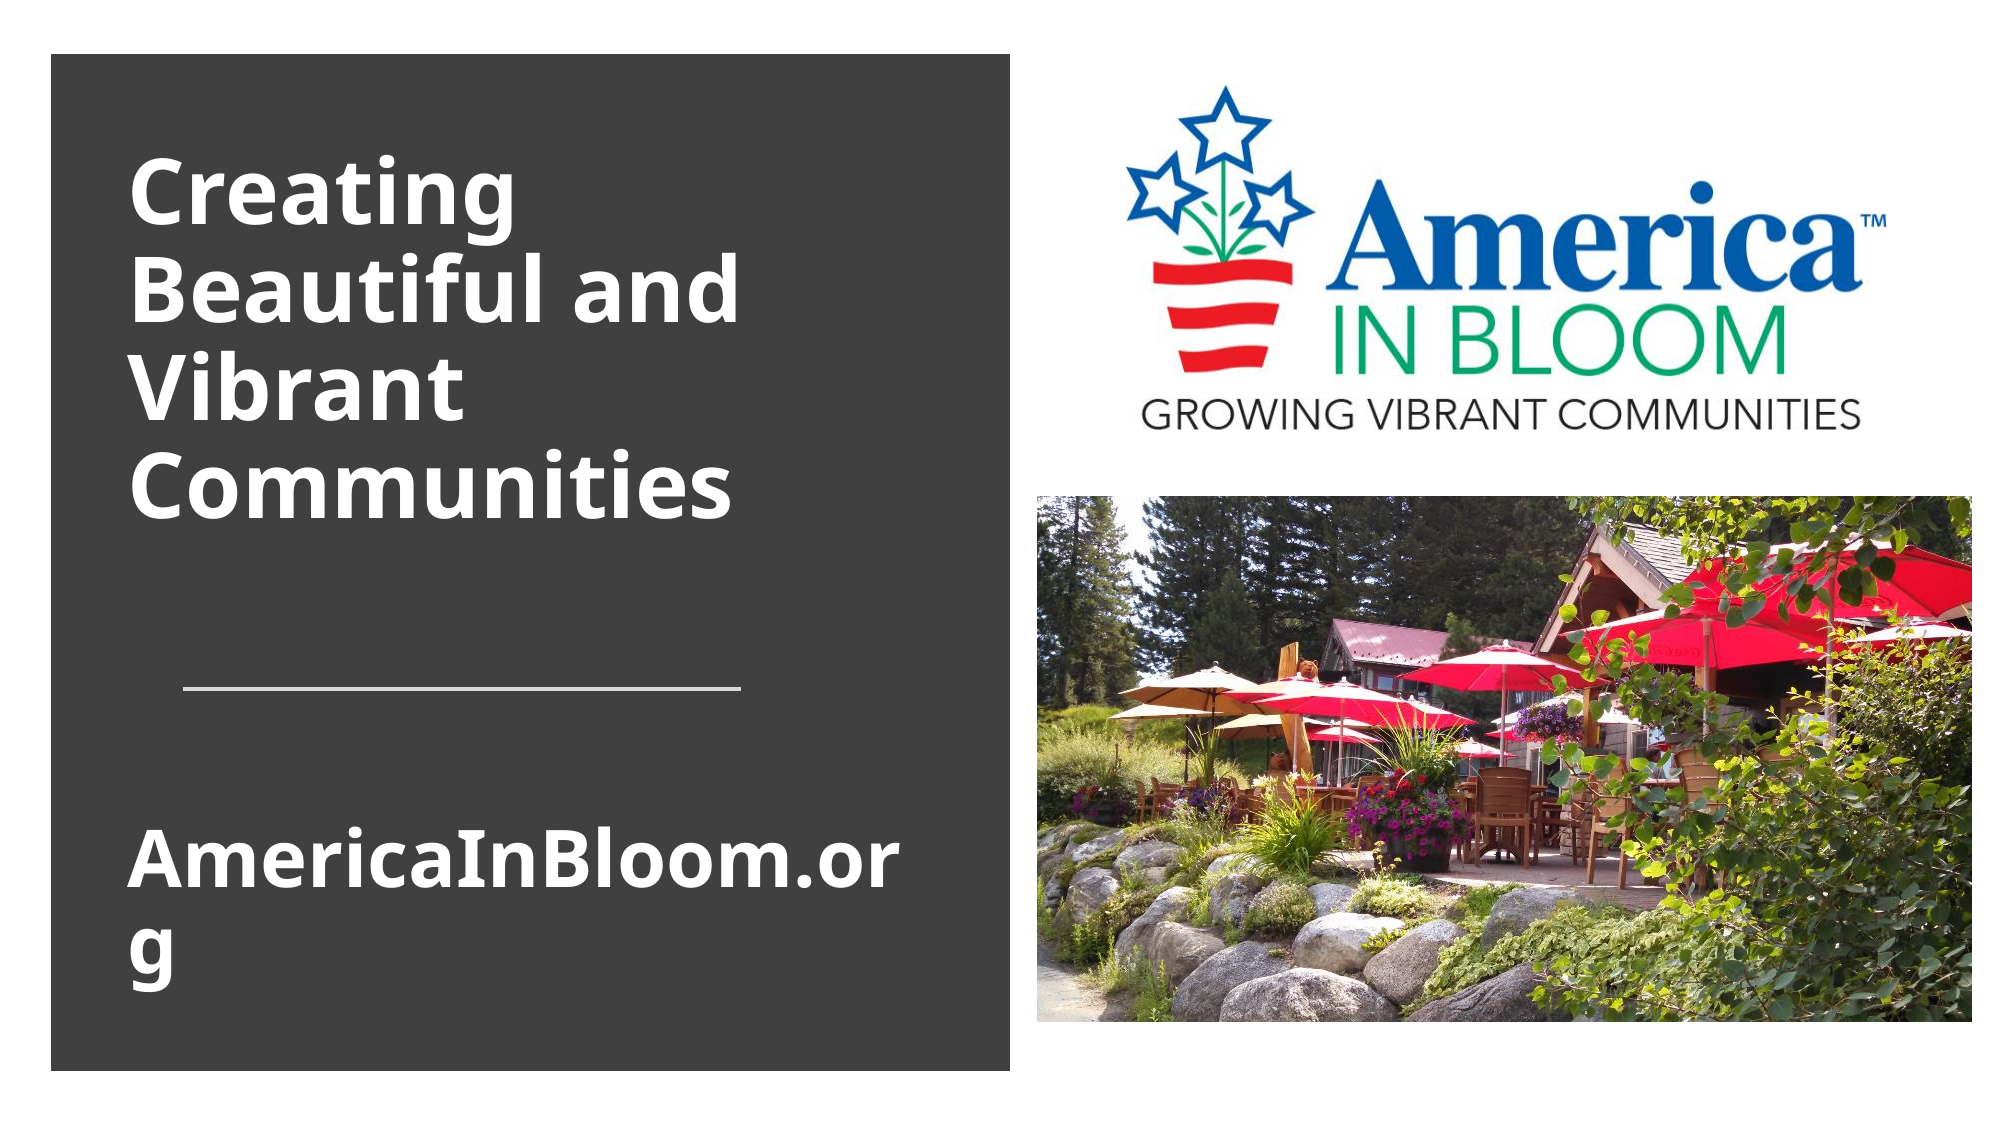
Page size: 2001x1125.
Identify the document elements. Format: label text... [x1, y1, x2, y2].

picture [1036, 496, 1972, 1022]
picture [1126, 85, 1887, 447]
text_box Creating Beautiful and Vibrant Communities AmericaInBloom.org [112, 133, 951, 999]
text_box [61, 64, 1001, 1061]
